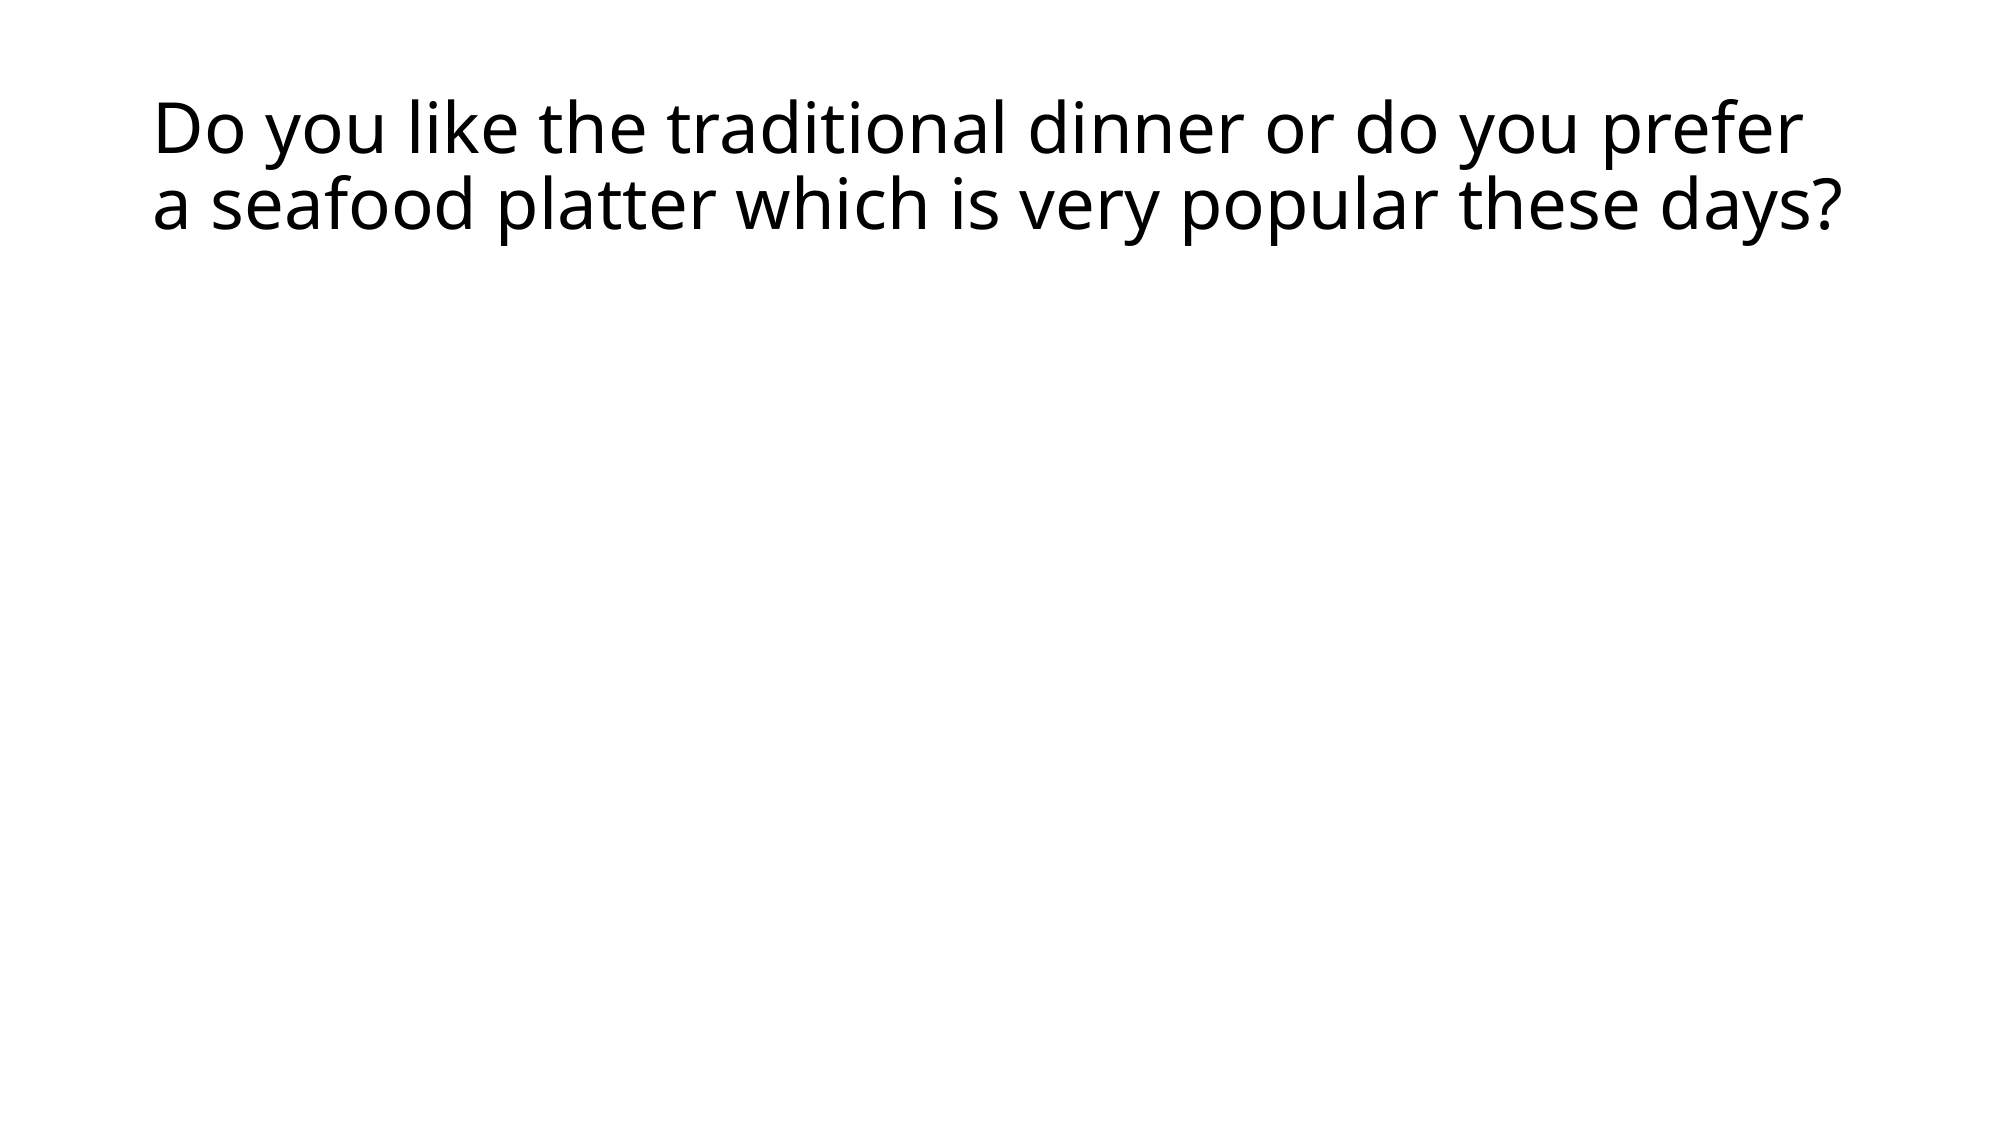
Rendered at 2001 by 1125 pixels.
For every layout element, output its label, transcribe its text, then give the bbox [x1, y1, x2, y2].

title Do you like the traditional dinner or do you prefer a seafood platter which is very popular these days? [137, 59, 1863, 278]
